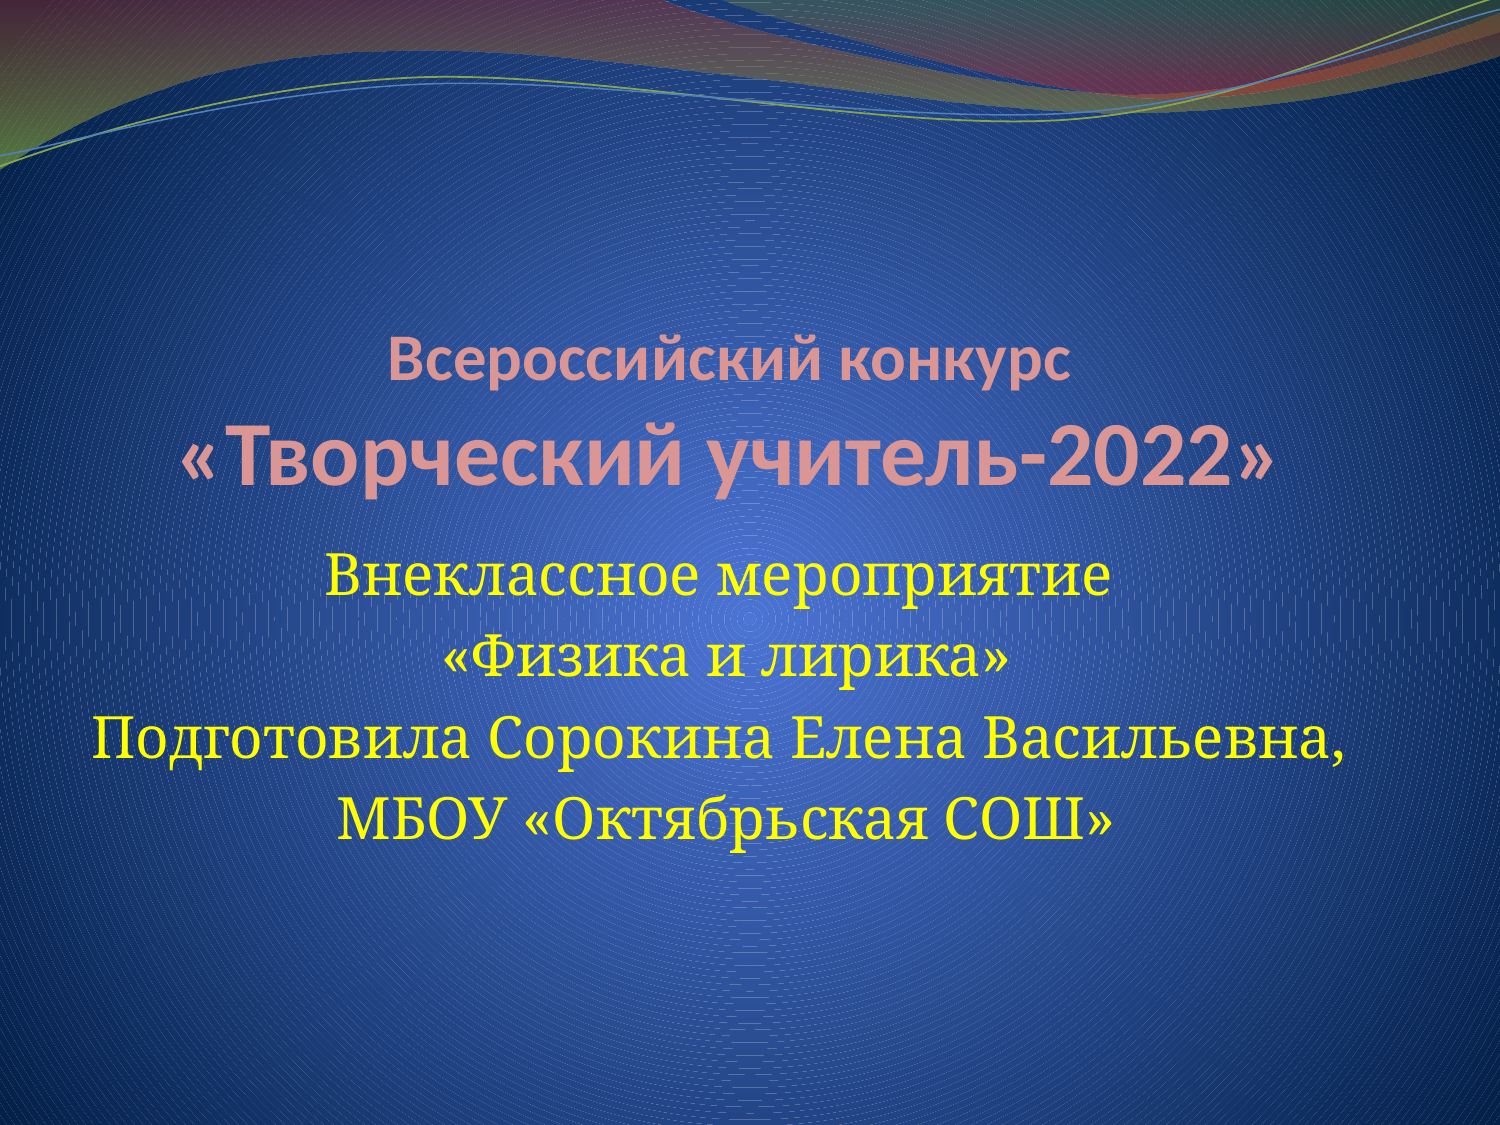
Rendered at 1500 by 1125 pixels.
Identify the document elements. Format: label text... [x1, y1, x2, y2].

title Всероссийский конкурс «Творческий учитель-2022» [87, 210, 1376, 504]
subtitle Внеклассное мероприятие «Физика и лирика» Подготовила Сорокина Елена Васильевна, МБОУ «Октябрьская СОШ» [87, 529, 1376, 961]
